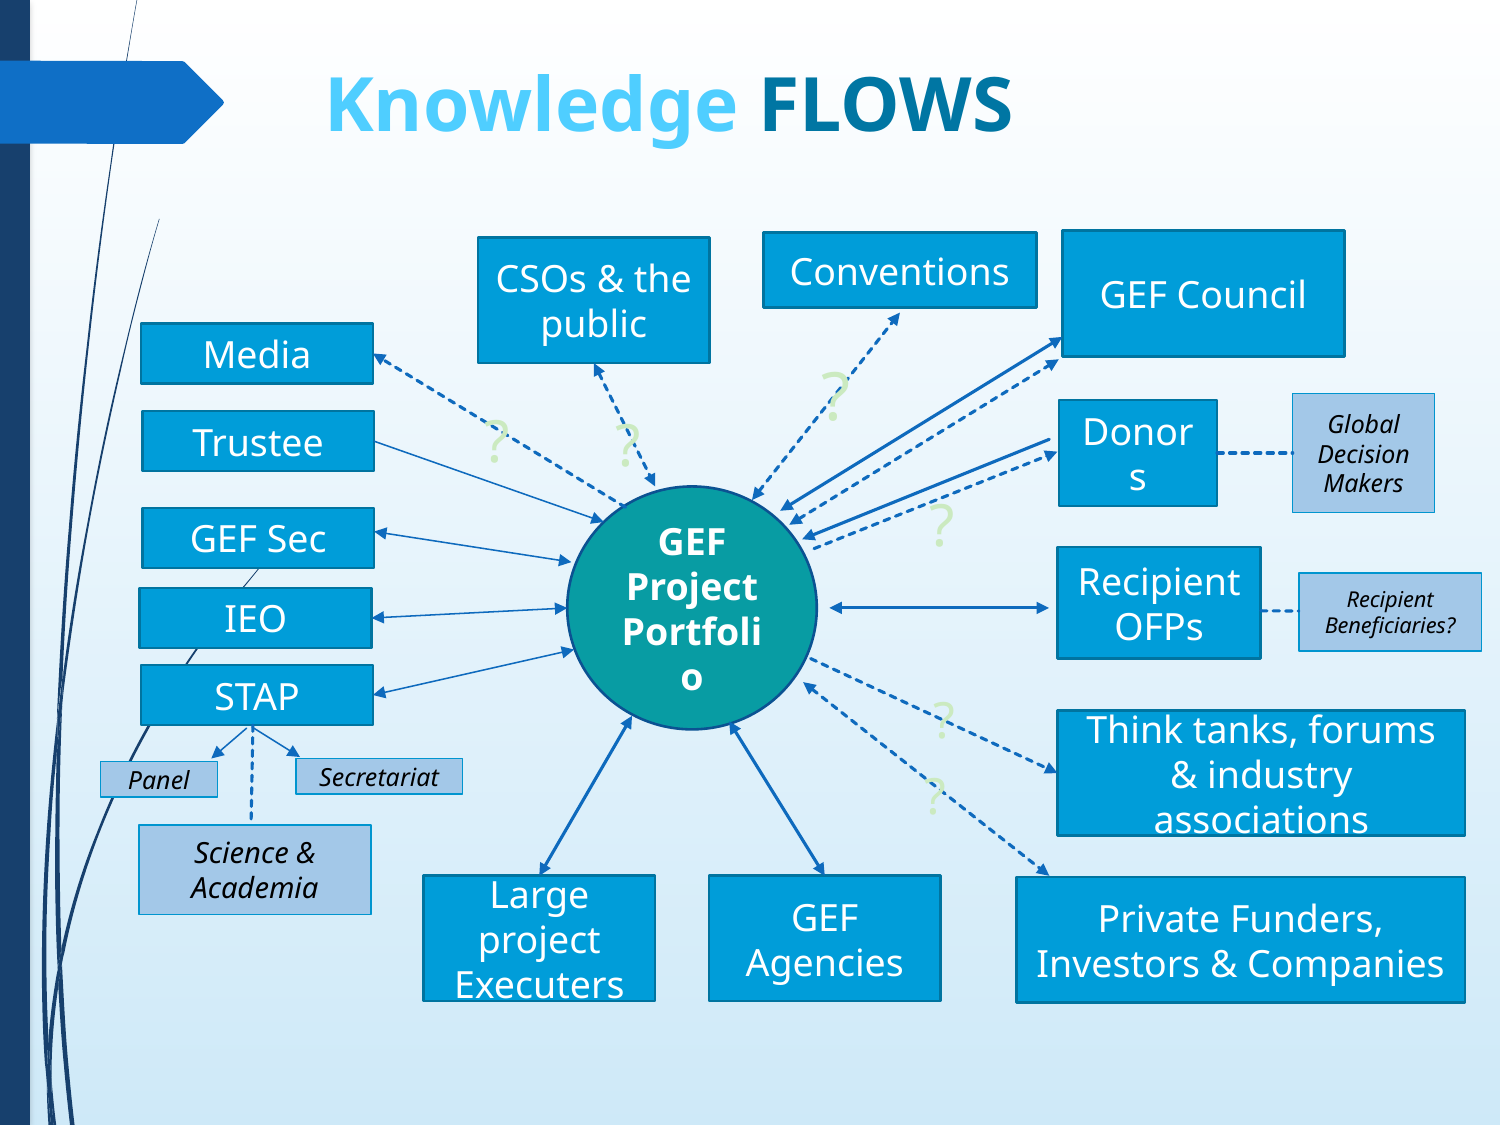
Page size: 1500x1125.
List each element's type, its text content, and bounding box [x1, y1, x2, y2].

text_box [801, 533, 1050, 540]
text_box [372, 353, 626, 508]
text_box Private Funders, Investors & Companies [1015, 876, 1466, 1004]
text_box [802, 681, 1050, 876]
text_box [789, 358, 1060, 525]
text_box GEF Sec [141, 507, 373, 569]
text_box Conventions [762, 231, 1038, 309]
text_box Trustee [141, 410, 367, 472]
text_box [751, 312, 901, 501]
text_box Think tanks, forums & industry associations [1056, 709, 1466, 837]
text_box Media [140, 322, 374, 385]
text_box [373, 531, 572, 563]
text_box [372, 649, 575, 696]
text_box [371, 607, 568, 619]
text_box Recipient Beneficiaries? [1298, 572, 1482, 652]
text_box Panel [100, 761, 218, 798]
text_box Science & Academia [138, 824, 372, 915]
text_box Secretariat [295, 758, 463, 795]
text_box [810, 658, 1058, 774]
text_box Donors [1068, 399, 1218, 507]
text_box ? [914, 557, 970, 566]
text_box GEF Council [1061, 229, 1346, 358]
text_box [813, 532, 1058, 549]
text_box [210, 727, 247, 759]
text_box Large project Executers [422, 874, 656, 1002]
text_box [779, 336, 1063, 511]
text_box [728, 721, 826, 876]
text_box STAP [140, 664, 374, 726]
title Knowledge FLOWS [309, 49, 1391, 159]
text_box Global Decision Makers [1292, 393, 1435, 513]
text_box IEO [138, 587, 373, 649]
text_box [254, 726, 301, 758]
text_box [373, 514, 605, 523]
text_box GEF Project Portfolio [565, 485, 819, 731]
text_box Recipient OFPs [1056, 546, 1262, 660]
text_box CSOs & the public [477, 236, 711, 364]
text_box GEF Agencies [708, 874, 942, 1002]
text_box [250, 724, 254, 826]
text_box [538, 715, 633, 876]
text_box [629, 362, 656, 487]
